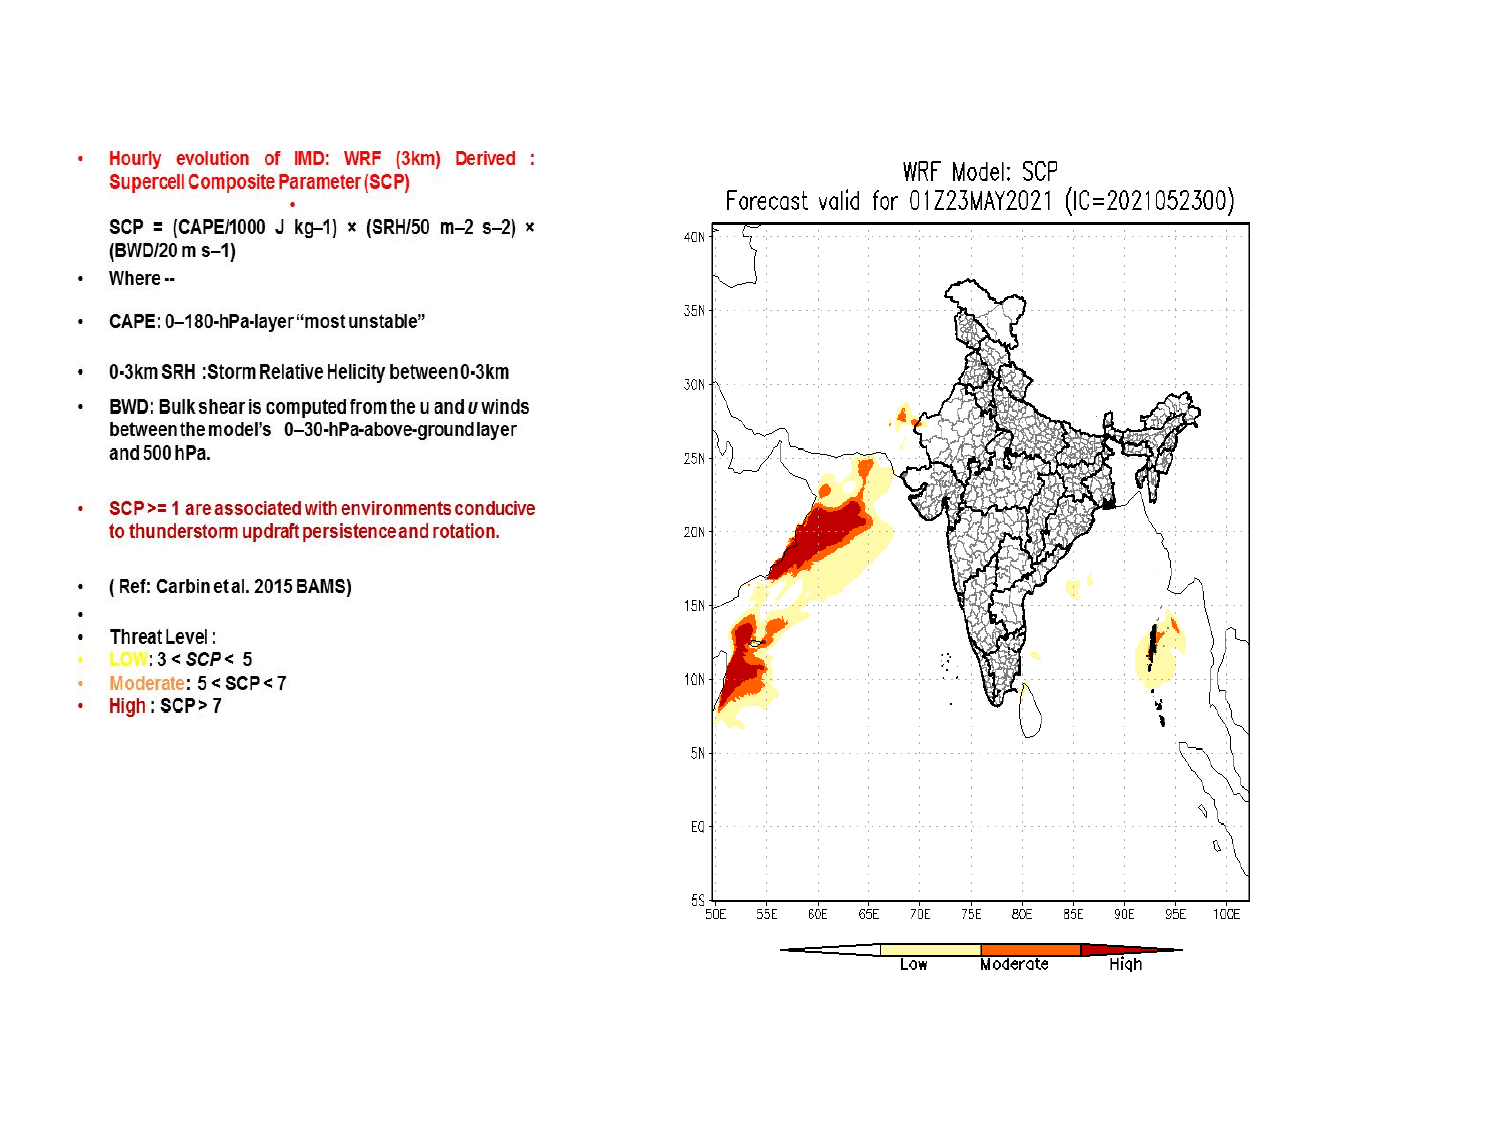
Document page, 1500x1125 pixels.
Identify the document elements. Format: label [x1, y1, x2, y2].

picture [74, 149, 1426, 976]
